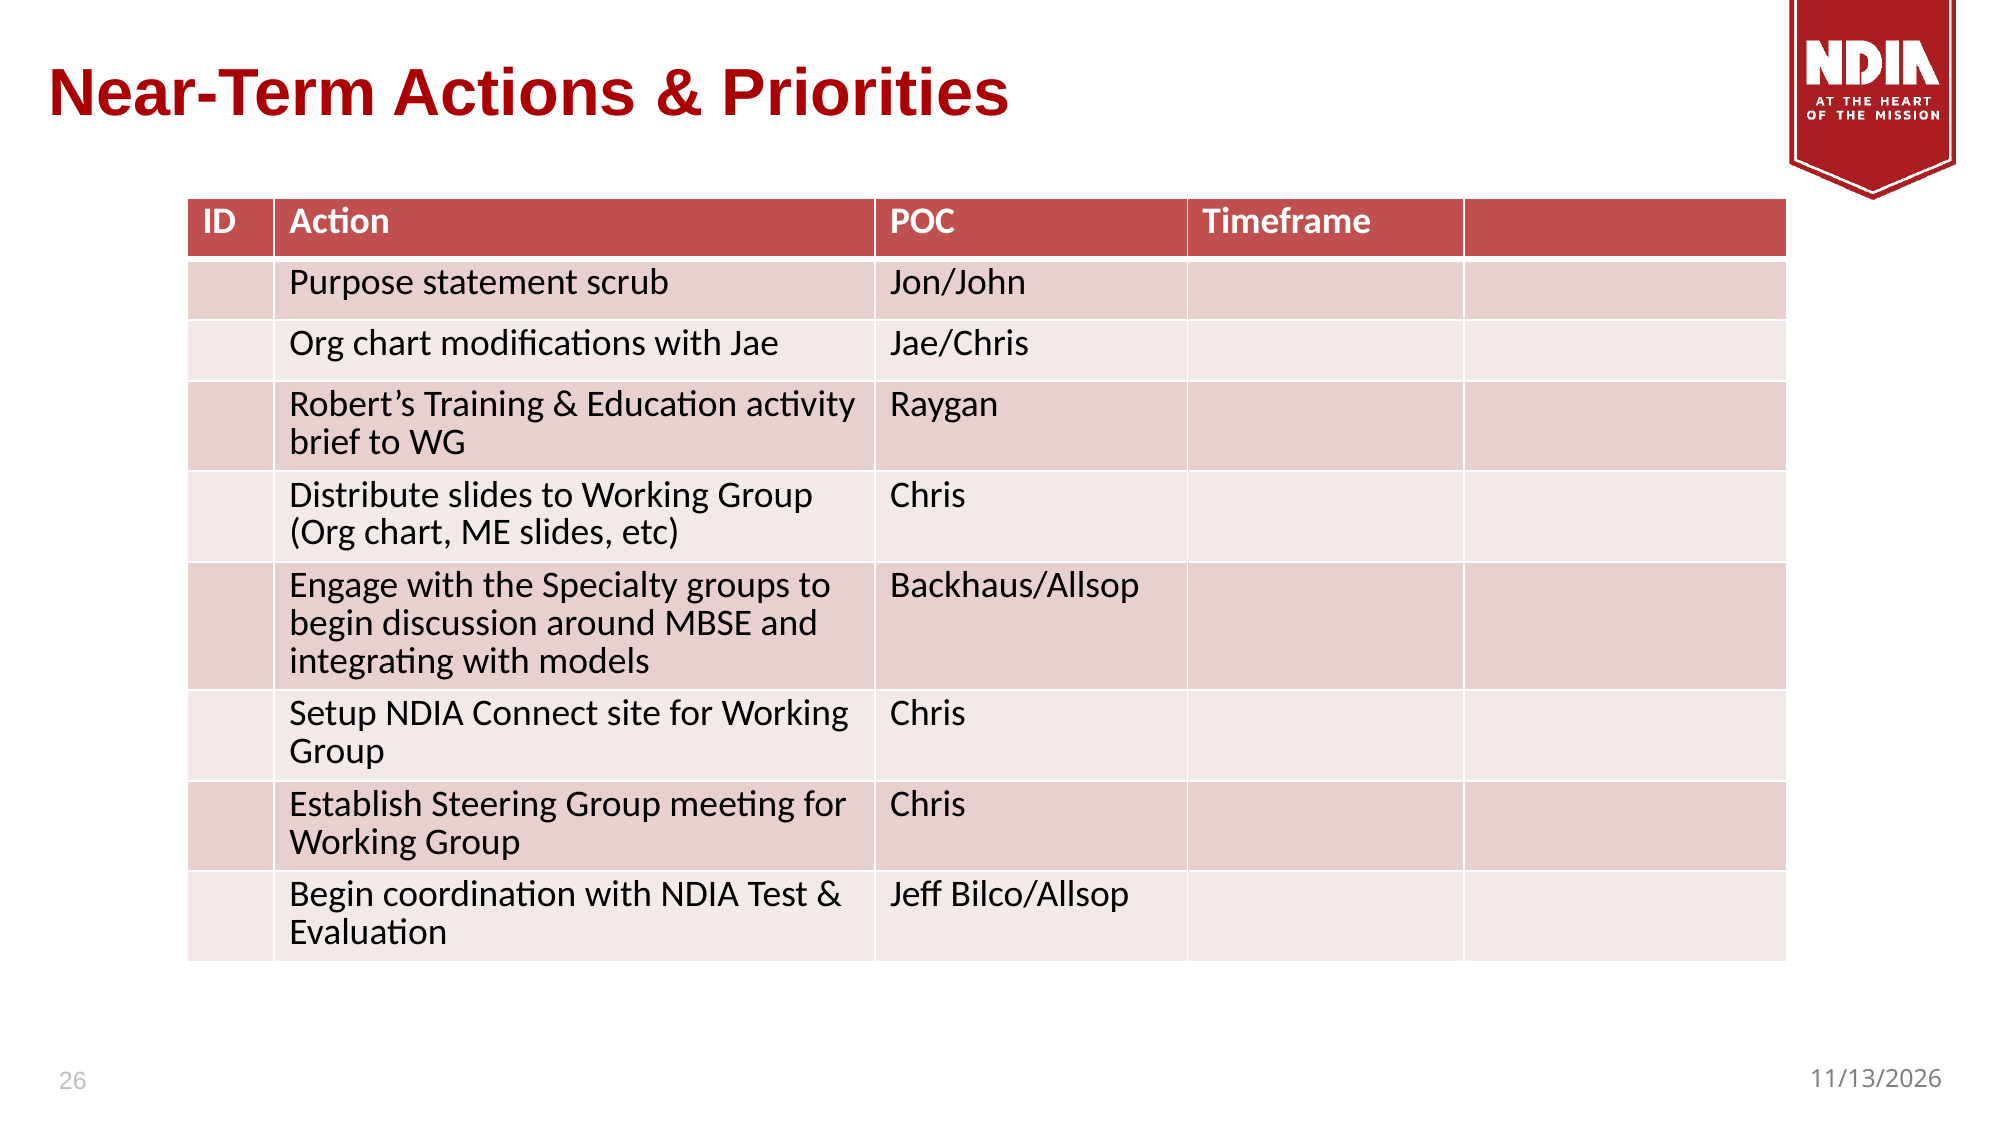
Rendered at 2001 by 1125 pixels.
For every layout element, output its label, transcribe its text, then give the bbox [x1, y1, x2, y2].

table_cell [188, 321, 273, 380]
table_cell Chris [876, 691, 1187, 780]
table_cell [1465, 321, 1786, 380]
table_cell Begin coordination with NDIA Test & Evaluation [275, 872, 874, 961]
table_header [1465, 199, 1786, 256]
table_header Timeframe [1188, 199, 1463, 256]
table_cell [1465, 472, 1786, 561]
table_cell [1465, 563, 1786, 689]
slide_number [1433, 1050, 1958, 1110]
table_cell [1188, 321, 1463, 380]
table_cell Raygan [876, 382, 1187, 470]
table_cell Jon/John [876, 262, 1187, 319]
table_cell Setup NDIA Connect site for Working Group [275, 691, 874, 780]
table_cell [1465, 382, 1786, 470]
table_cell Chris [876, 472, 1187, 561]
table_cell Purpose statement scrub [275, 262, 874, 319]
table_cell [188, 691, 273, 780]
table_cell Jae/Chris [876, 321, 1187, 380]
table_cell [188, 782, 273, 870]
table_cell [1188, 382, 1463, 470]
table_cell Robert’s Training & Education activity brief to WG [275, 382, 874, 470]
table_cell [1188, 872, 1463, 961]
slide_number 26 [33, 1050, 113, 1110]
table_cell [1465, 872, 1786, 961]
table_cell [188, 563, 273, 689]
title Near-Term Actions & Priorities [33, 28, 1684, 150]
table_header ID [188, 199, 273, 256]
table_cell [188, 472, 273, 561]
table_cell Establish Steering Group meeting for Working Group [275, 782, 874, 870]
table_cell Org chart modifications with Jae [275, 321, 874, 380]
table_cell [188, 872, 273, 961]
table_cell [1465, 691, 1786, 780]
picture [1789, 0, 1956, 200]
table_cell [1465, 262, 1786, 319]
table_cell Distribute slides to Working Group (Org chart, ME slides, etc) [275, 472, 874, 561]
table_cell Jeff Bilco/Allsop [876, 872, 1187, 961]
table_cell [1188, 563, 1463, 689]
table_header POC [876, 199, 1187, 256]
table_cell [1188, 691, 1463, 780]
table_cell [1465, 782, 1786, 870]
table_header Action [275, 199, 874, 256]
table_cell [188, 262, 273, 319]
table_cell [188, 382, 273, 470]
table_cell [1188, 782, 1463, 870]
table_cell Backhaus/Allsop [876, 563, 1187, 689]
table_cell Chris [876, 782, 1187, 870]
table_cell Engage with the Specialty groups to begin discussion around MBSE and integrating with models [275, 563, 874, 689]
table_cell [1188, 262, 1463, 319]
table_cell [1188, 472, 1463, 561]
